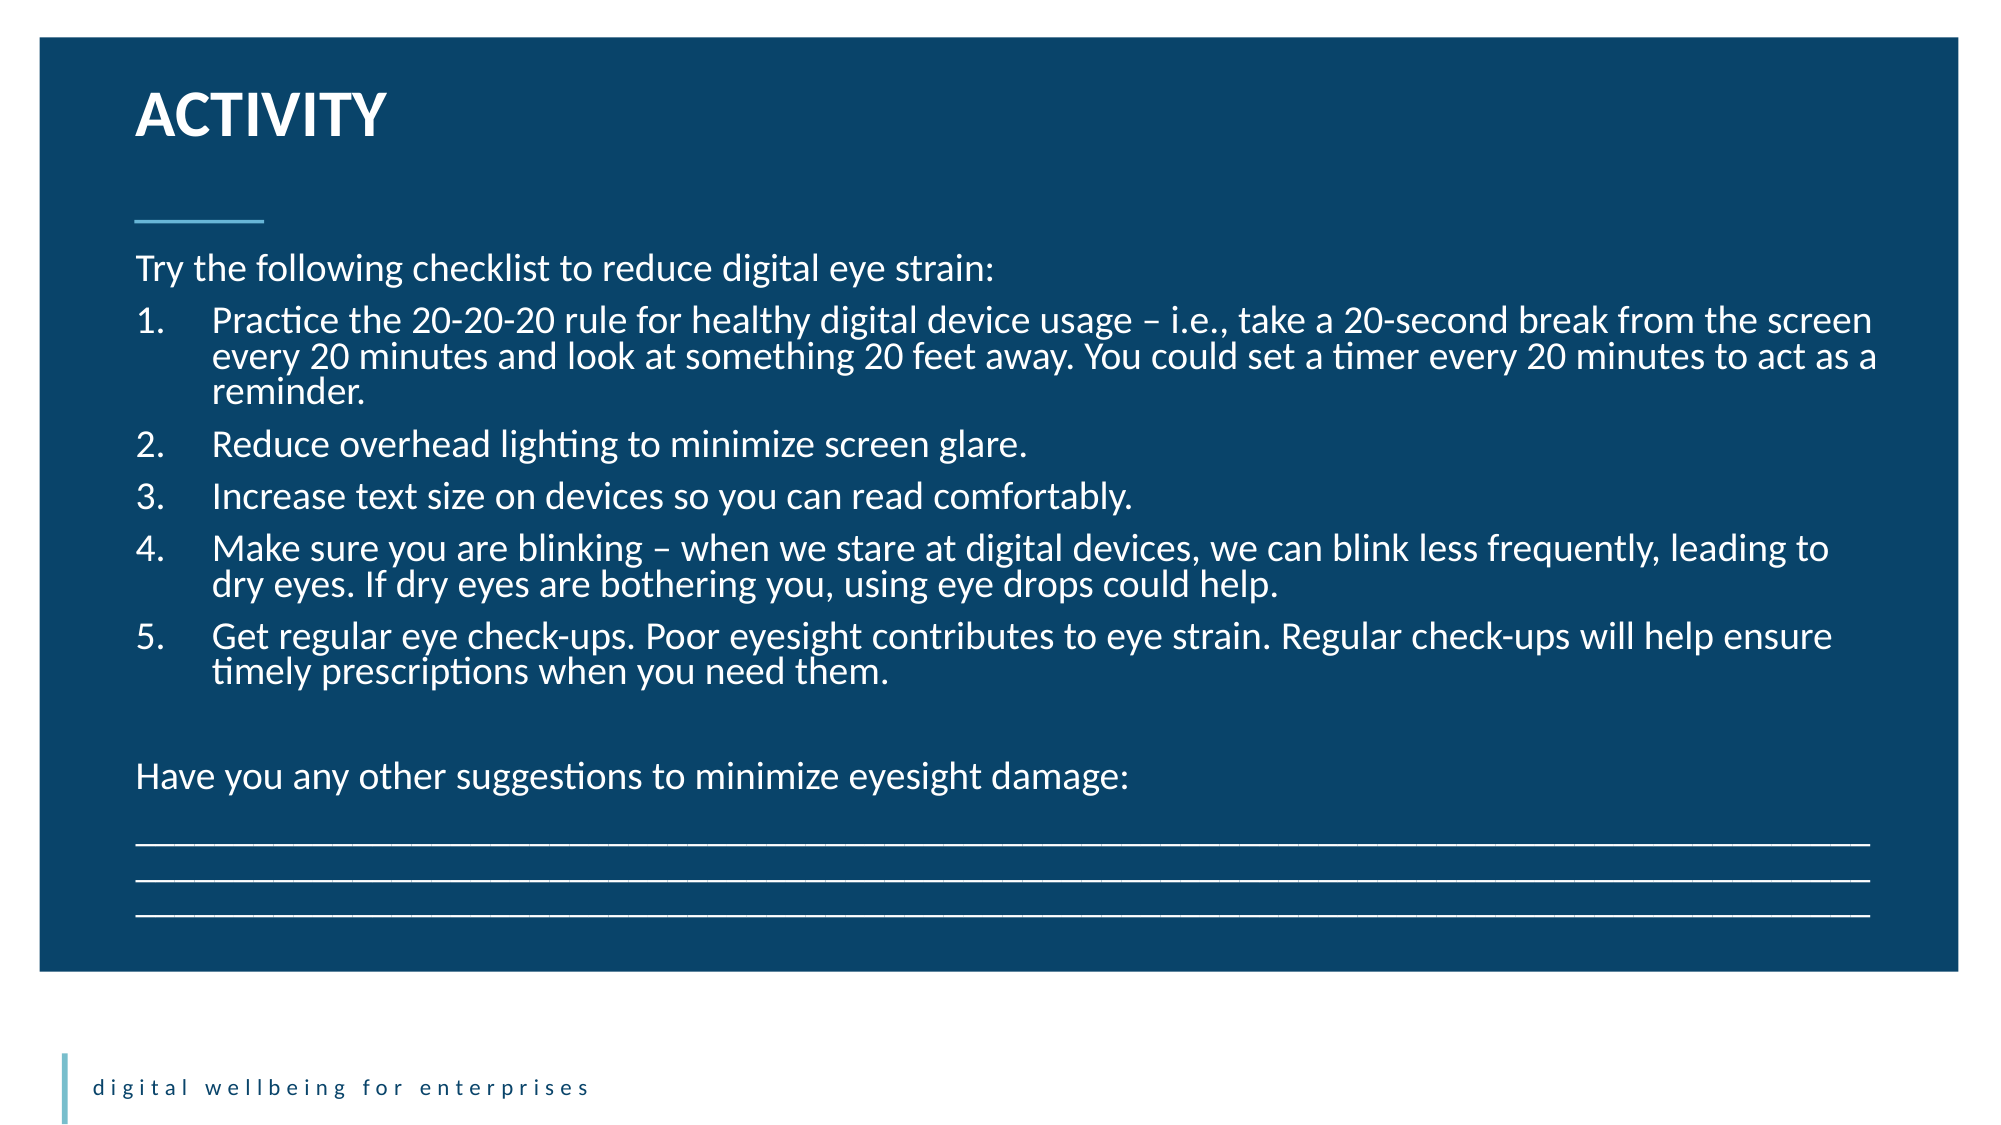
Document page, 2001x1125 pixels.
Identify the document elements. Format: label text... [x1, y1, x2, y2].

list ACTIVITY [120, 80, 1894, 209]
list Try the following checklist to reduce digital eye strain: Practice the 20-20-20 rule for healthy digital device usage – i.e., take a 20-second break from the screen every 20 minutes and look at something 20 feet away. You could set a timer every 20 minutes to act as a reminder. Reduce overhead lighting to minimize screen glare. Increase text size on devices so you can read comfortably. Make sure you are blinking – when we stare at digital devices, we can blink less frequently, leading to dry eyes. If dry eyes are bothering you, using eye drops could help. Get regular eye check-ups. Poor eyesight contributes to eye strain. Regular check-ups will help ensure timely prescriptions when you need them. Have you any other suggestions to minimize eyesight damage: ________________________________________________________________________________________________________________________________________________________________________________________________________________________________________________________________________ [120, 245, 1894, 943]
